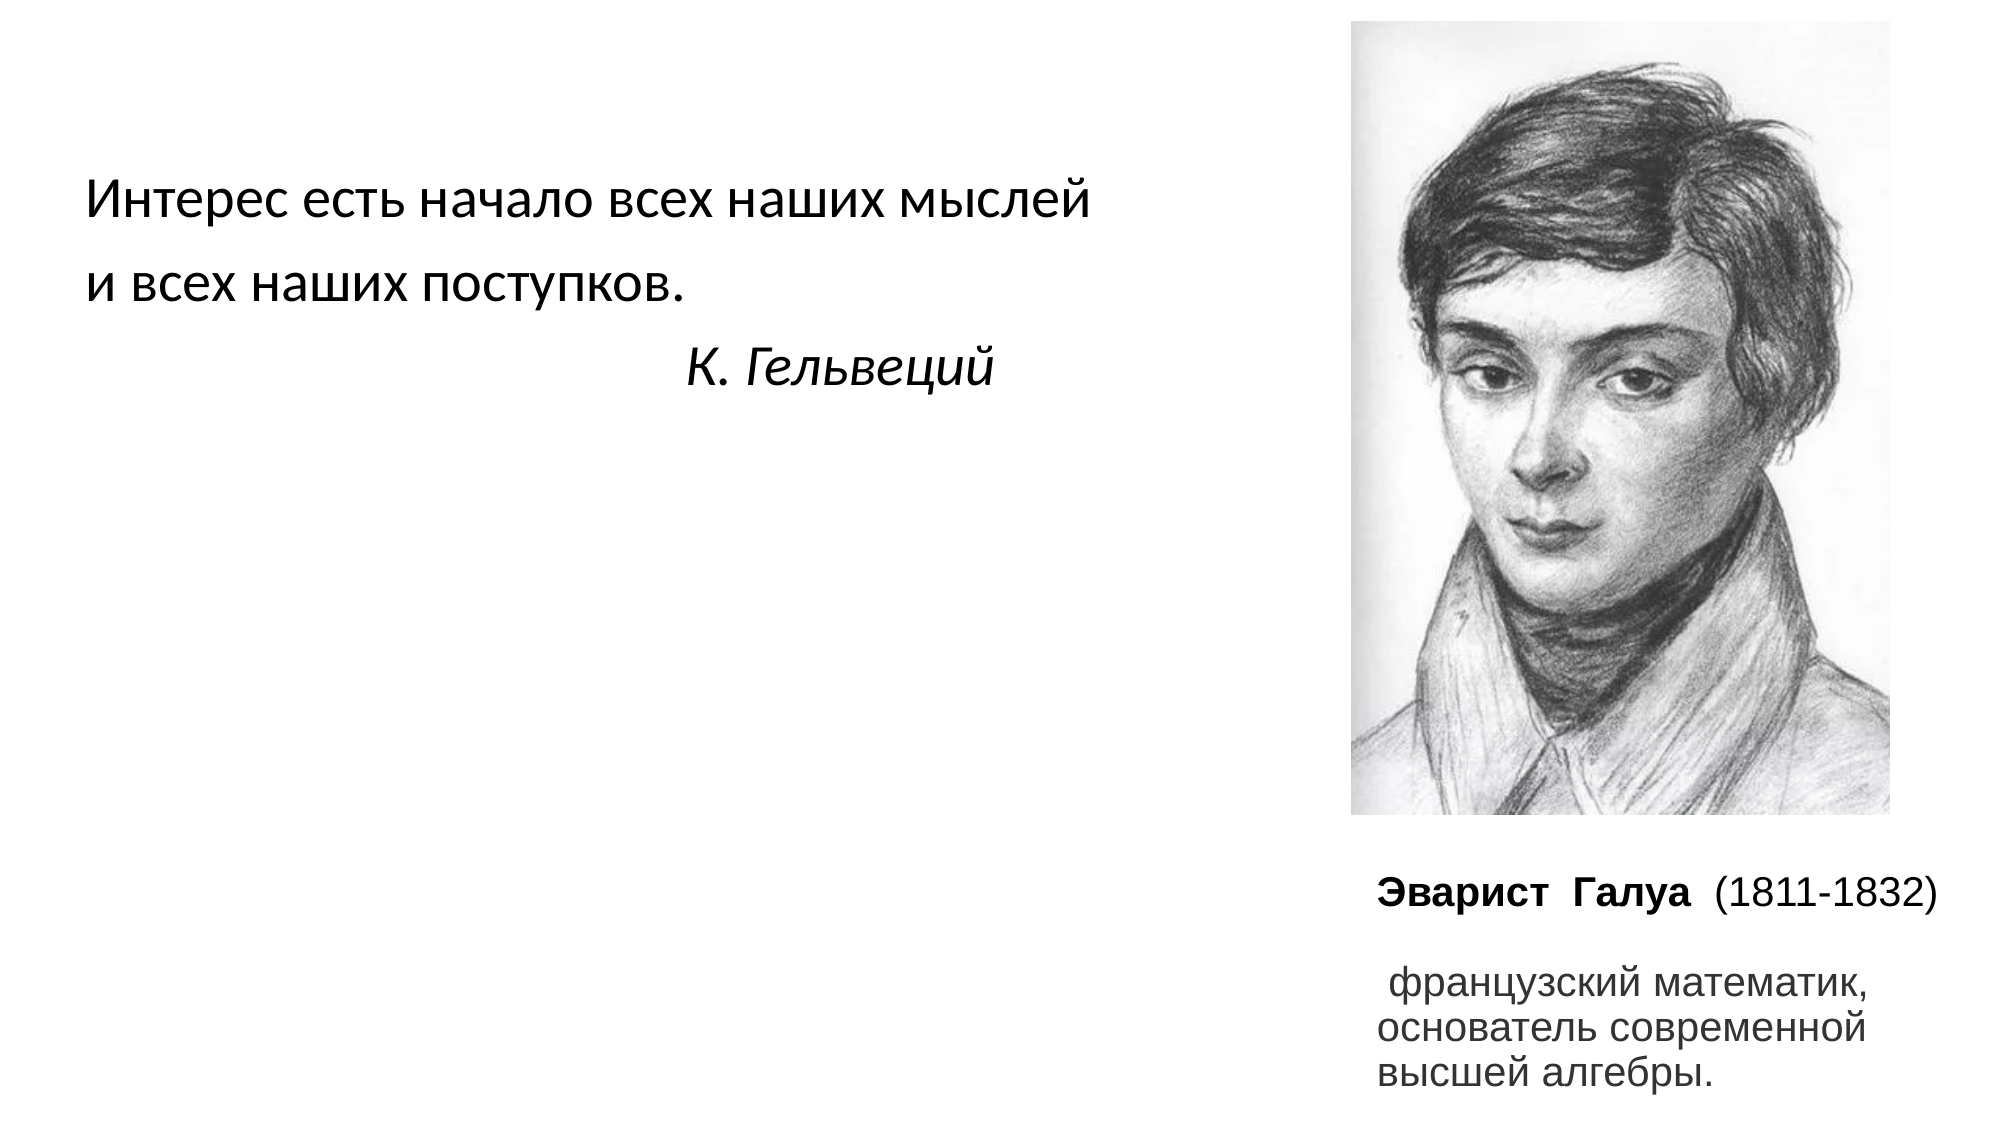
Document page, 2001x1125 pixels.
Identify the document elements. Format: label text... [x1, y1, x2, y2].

picture [1351, 21, 1890, 815]
list Интерес есть начало всех наших мыслей и всех наших поступков. К. Гельвеций [70, 159, 1313, 1125]
title Эварист Галуа (1811-1832) французский математик, основатель современной высшей алгебры. [1361, 777, 1958, 1125]
